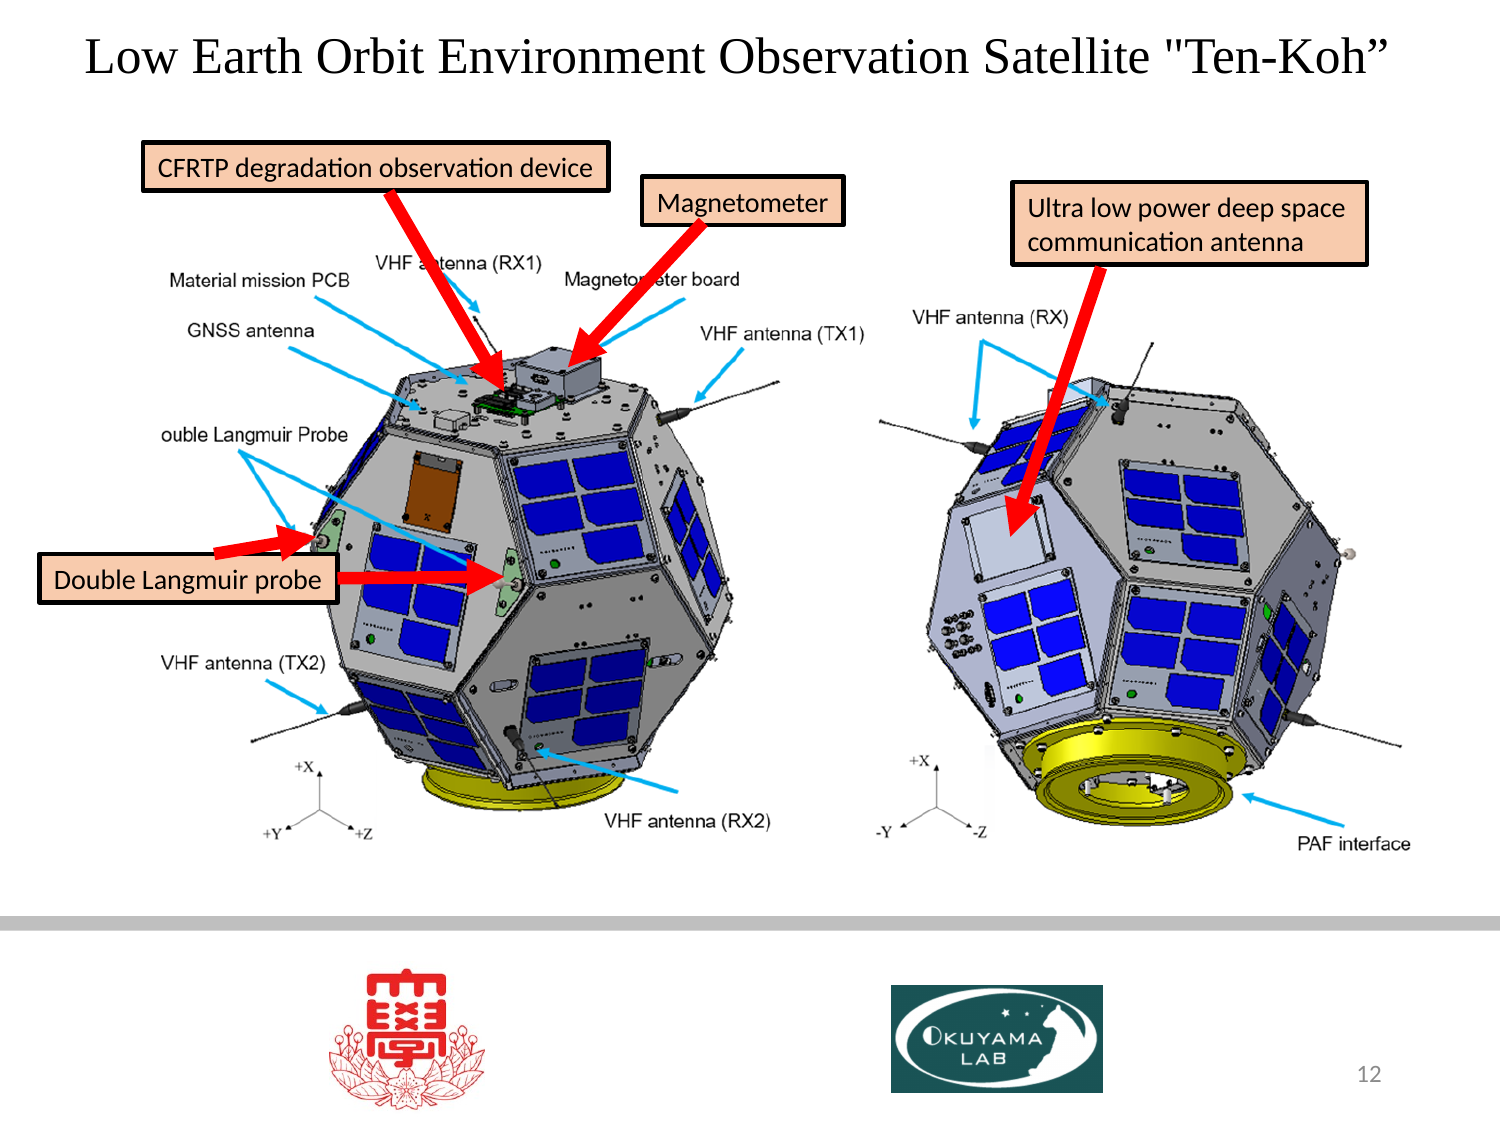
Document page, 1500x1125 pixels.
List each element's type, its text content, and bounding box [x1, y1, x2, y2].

text_box Low Earth Orbit Environment Observation Satellite "Ten-Koh” [17, 21, 1459, 99]
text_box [214, 536, 316, 554]
picture [161, 251, 1420, 857]
picture [329, 961, 485, 1117]
text_box Magnetometer [642, 176, 844, 225]
text_box Double Langmuir probe [39, 554, 161, 603]
text_box Ultra low power deep space communication antenna [1012, 182, 1368, 251]
slide_number 12 [1059, 1042, 1397, 1103]
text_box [567, 221, 704, 368]
text_box CFRTP degradation observation device [143, 142, 609, 191]
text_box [1010, 267, 1102, 537]
picture [891, 985, 1103, 1093]
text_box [388, 191, 505, 392]
text_box [0, 916, 1500, 931]
